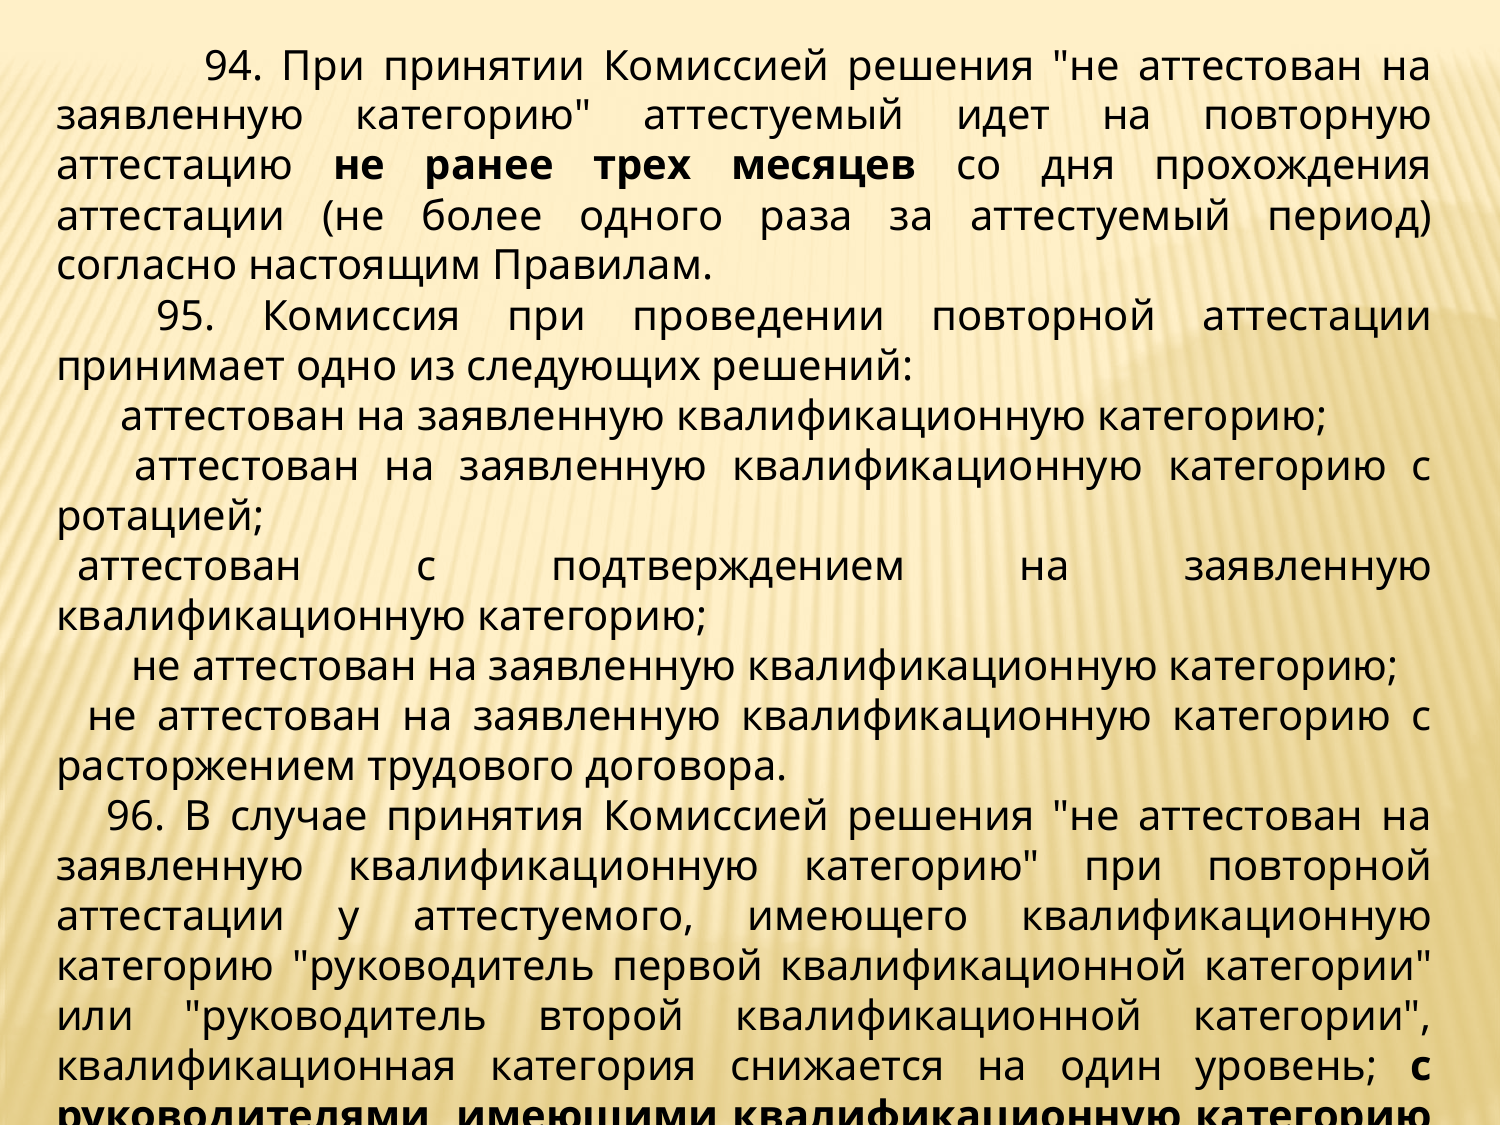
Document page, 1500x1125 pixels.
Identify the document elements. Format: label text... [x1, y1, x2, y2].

text_box 94. При принятии Комиссией решения "не аттестован на заявленную категорию" аттестуемый идет на повторную аттестацию не ранее трех месяцев со дня прохождения аттестации (не более одного раза за аттестуемый период) согласно настоящим Правилам. 95. Комиссия при проведении повторной аттестации принимает одно из следующих решений: аттестован на заявленную квалификационную категорию; аттестован на заявленную квалификационную категорию с ротацией; аттестован с подтверждением на заявленную квалификационную категорию; не аттестован на заявленную квалификационную категорию; не аттестован на заявленную квалификационную категорию с расторжением трудового договора. 96. В случае принятия Комиссией решения "не аттестован на заявленную квалификационную категорию" при повторной аттестации у аттестуемого, имеющего квалификационную категорию "руководитель первой квалификационной категории" или "руководитель второй квалификационной категории", квалификационная категория снижается на один уровень; с руководителями, имеющими квалификационную категорию "руководитель третьей квалификационной категории" трудовой договор подлежит расторжению. [41, 30, 1447, 1125]
